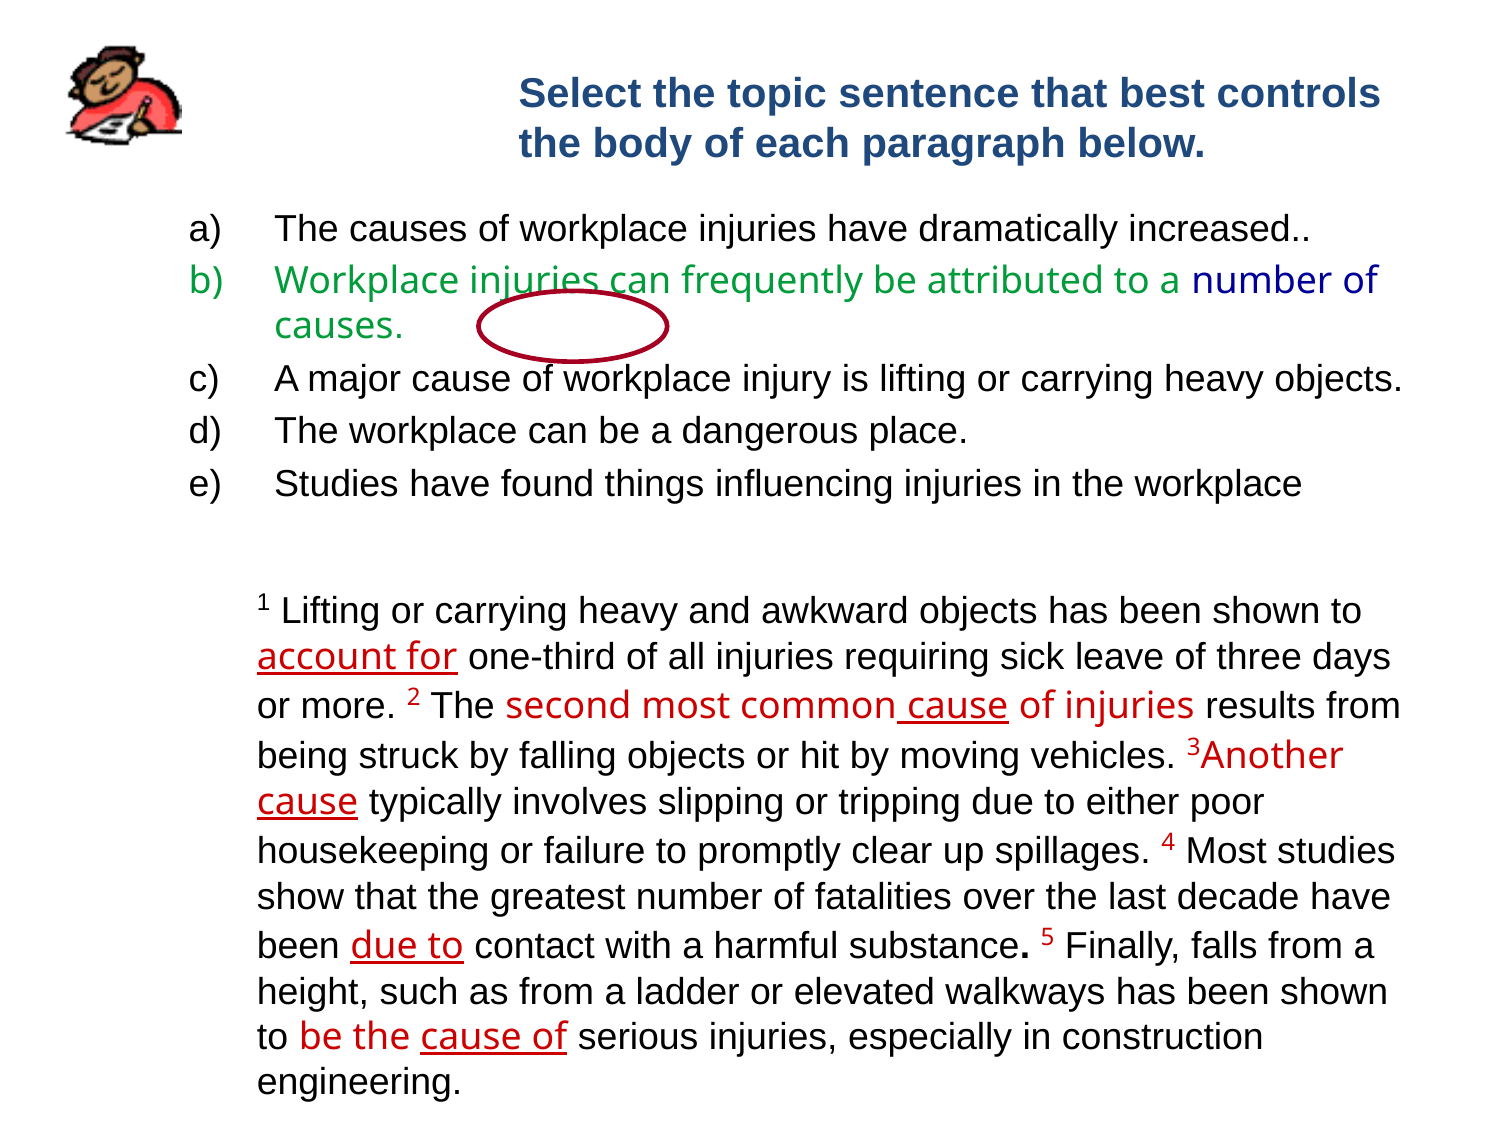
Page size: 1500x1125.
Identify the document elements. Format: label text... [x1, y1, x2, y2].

text_box Select the topic sentence that best controls the body of each paragraph below. [503, 58, 1465, 174]
text_box The causes of workplace injuries have dramatically increased.. Workplace injuries can frequently be attributed to a number of causes. A major cause of workplace injury is lifting or carrying heavy objects. The workplace can be a dangerous place. Studies have found things influencing injuries in the workplace [159, 196, 1500, 532]
text_box [478, 290, 668, 362]
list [64, 42, 182, 156]
text_box 1 Lifting or carrying heavy and awkward objects has been shown to account for one-third of all injuries requiring sick leave of three days or more. 2 The second most common cause of injuries results from being struck by falling objects or hit by moving vehicles. 3Another cause typically involves slipping or tripping due to either poor housekeeping or failure to promptly clear up spillages. 4 Most studies show that the greatest number of fatalities over the last decade have been due to contact with a harmful substance. 5 Finally, falls from a height, such as from a ladder or elevated walkways has been shown to be the cause of serious injuries, especially in construction engineering. [242, 574, 1424, 1109]
